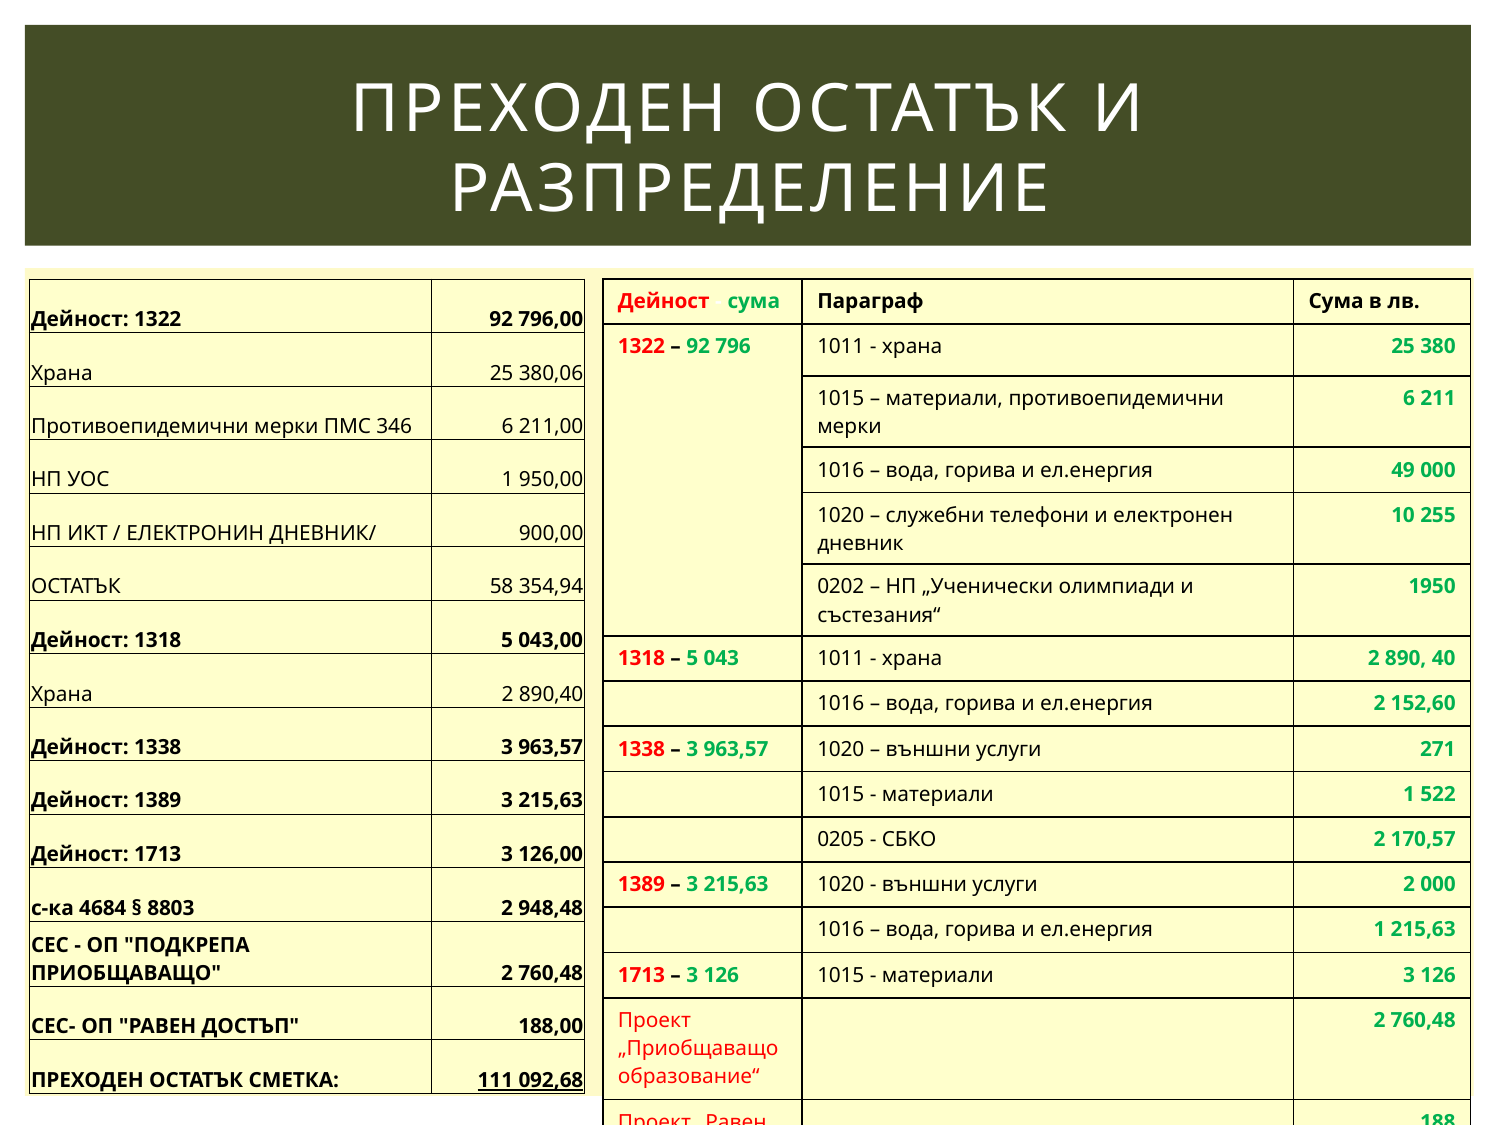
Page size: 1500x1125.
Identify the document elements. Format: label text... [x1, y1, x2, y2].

table_cell Проект „Равен достъп“ [604, 1100, 801, 1125]
table_cell 6 211 [1294, 377, 1470, 446]
table_cell 1016 – вода, горива и ел.енергия [803, 908, 1293, 952]
table_cell 0202 – НП „Ученически олимпиади и състезания“ [803, 565, 1293, 635]
table_cell 1020 – служебни телефони и електронен дневник [803, 493, 1293, 563]
table_cell Проект „Приобщаващо образование“ [604, 999, 801, 1099]
table_header Дейност - сума [604, 280, 801, 323]
table_cell 10 255 [1294, 493, 1470, 563]
table_cell 1015 - материали [803, 772, 1293, 816]
table_cell [604, 772, 801, 816]
table_cell 1015 - материали [803, 953, 1293, 997]
table_cell 3 126,00 [432, 815, 584, 867]
table_cell 1 950,00 [432, 440, 584, 493]
table_cell [803, 999, 1293, 1099]
table_cell 1318 – 5 043 [604, 637, 801, 680]
table_cell 1015 – материали, противоепидемични мерки [803, 377, 1293, 446]
table_cell [604, 908, 801, 952]
table_cell 5 043,00 [432, 601, 584, 653]
table_cell 1020 - външни услуги [803, 863, 1293, 906]
table_cell 2 000 [1294, 863, 1470, 906]
title ПРЕХОДЕН ОСТАТЪК И РАЗПРЕДЕЛЕНИЕ [62, 58, 1438, 232]
table_header Дейност: 1322 [30, 280, 431, 332]
table_cell Дейност: 1389 [30, 761, 431, 814]
table_cell 3 215,63 [432, 761, 584, 814]
table_cell 900,00 [432, 494, 584, 546]
table_cell [604, 818, 801, 861]
table_cell 1713 – 3 126 [604, 953, 801, 997]
table_cell [803, 1100, 1293, 1125]
table_cell 2 760,48 [1294, 999, 1470, 1099]
table_cell Дейност: 1318 [30, 601, 431, 653]
table_cell 1016 – вода, горива и ел.енергия [803, 682, 1293, 725]
table_cell 2 760,48 [432, 922, 584, 986]
table_header Сума в лв. [1294, 280, 1470, 323]
table_cell 1016 – вода, горива и ел.енергия [803, 448, 1293, 492]
table_cell 25 380,06 [432, 333, 584, 386]
table_cell 1 215,63 [1294, 908, 1470, 952]
table_cell ОСТАТЪК [30, 547, 431, 600]
table_cell СЕС- ОП "РАВЕН ДОСТЪП" [30, 987, 431, 1039]
table_cell 2 152,60 [1294, 682, 1470, 725]
table_cell Дейност: 1713 [30, 815, 431, 867]
table_cell 1011 - храна [803, 637, 1293, 680]
table_cell Противоепидемични мерки ПМС 346 [30, 387, 431, 439]
table_cell 2 890, 40 [1294, 637, 1470, 680]
table_cell 1338 – 3 963,57 [604, 727, 801, 771]
table_cell [604, 682, 801, 725]
table_cell Дейност: 1338 [30, 708, 431, 760]
table_cell 1020 – външни услуги [803, 727, 1293, 771]
table_cell 2 890,40 [432, 654, 584, 707]
table_cell 1389 – 3 215,63 [604, 863, 801, 906]
table_cell 1322 – 92 796 [604, 325, 801, 635]
table_cell 1 522 [1294, 772, 1470, 816]
table_cell 3 963,57 [432, 708, 584, 760]
table_cell с-ка 4684 § 8803 [30, 868, 431, 921]
table_header 92 796,00 [432, 280, 584, 332]
table_cell 0205 - СБКО [803, 818, 1293, 861]
table_cell 6 211,00 [432, 387, 584, 439]
table_cell 3 126 [1294, 953, 1470, 997]
table_cell 49 000 [1294, 448, 1470, 492]
table_cell 111 092,68 [432, 1040, 584, 1093]
table_cell 1011 - храна [803, 325, 1293, 375]
table_cell 188,00 [432, 987, 584, 1039]
table_cell 2 170,57 [1294, 818, 1470, 861]
table_cell Храна [30, 654, 431, 707]
table_cell 2 948,48 [432, 868, 584, 921]
table_cell НП ИКТ / ЕЛЕКТРОНИН ДНЕВНИК/ [30, 494, 431, 546]
table_cell НП УОС [30, 440, 431, 493]
table_header Параграф [803, 280, 1293, 323]
table_cell 1950 [1294, 565, 1470, 635]
table_cell 271 [1294, 727, 1470, 771]
table_cell 58 354,94 [432, 547, 584, 600]
table_cell 188 [1294, 1100, 1470, 1125]
table_cell Храна [30, 333, 431, 386]
table_cell СЕС - ОП "ПОДКРЕПА ПРИОБЩАВАЩО" [30, 922, 431, 986]
table_cell 25 380 [1294, 325, 1470, 375]
table_cell ПРЕХОДЕН ОСТАТЪК СМЕТКА: [30, 1040, 431, 1093]
